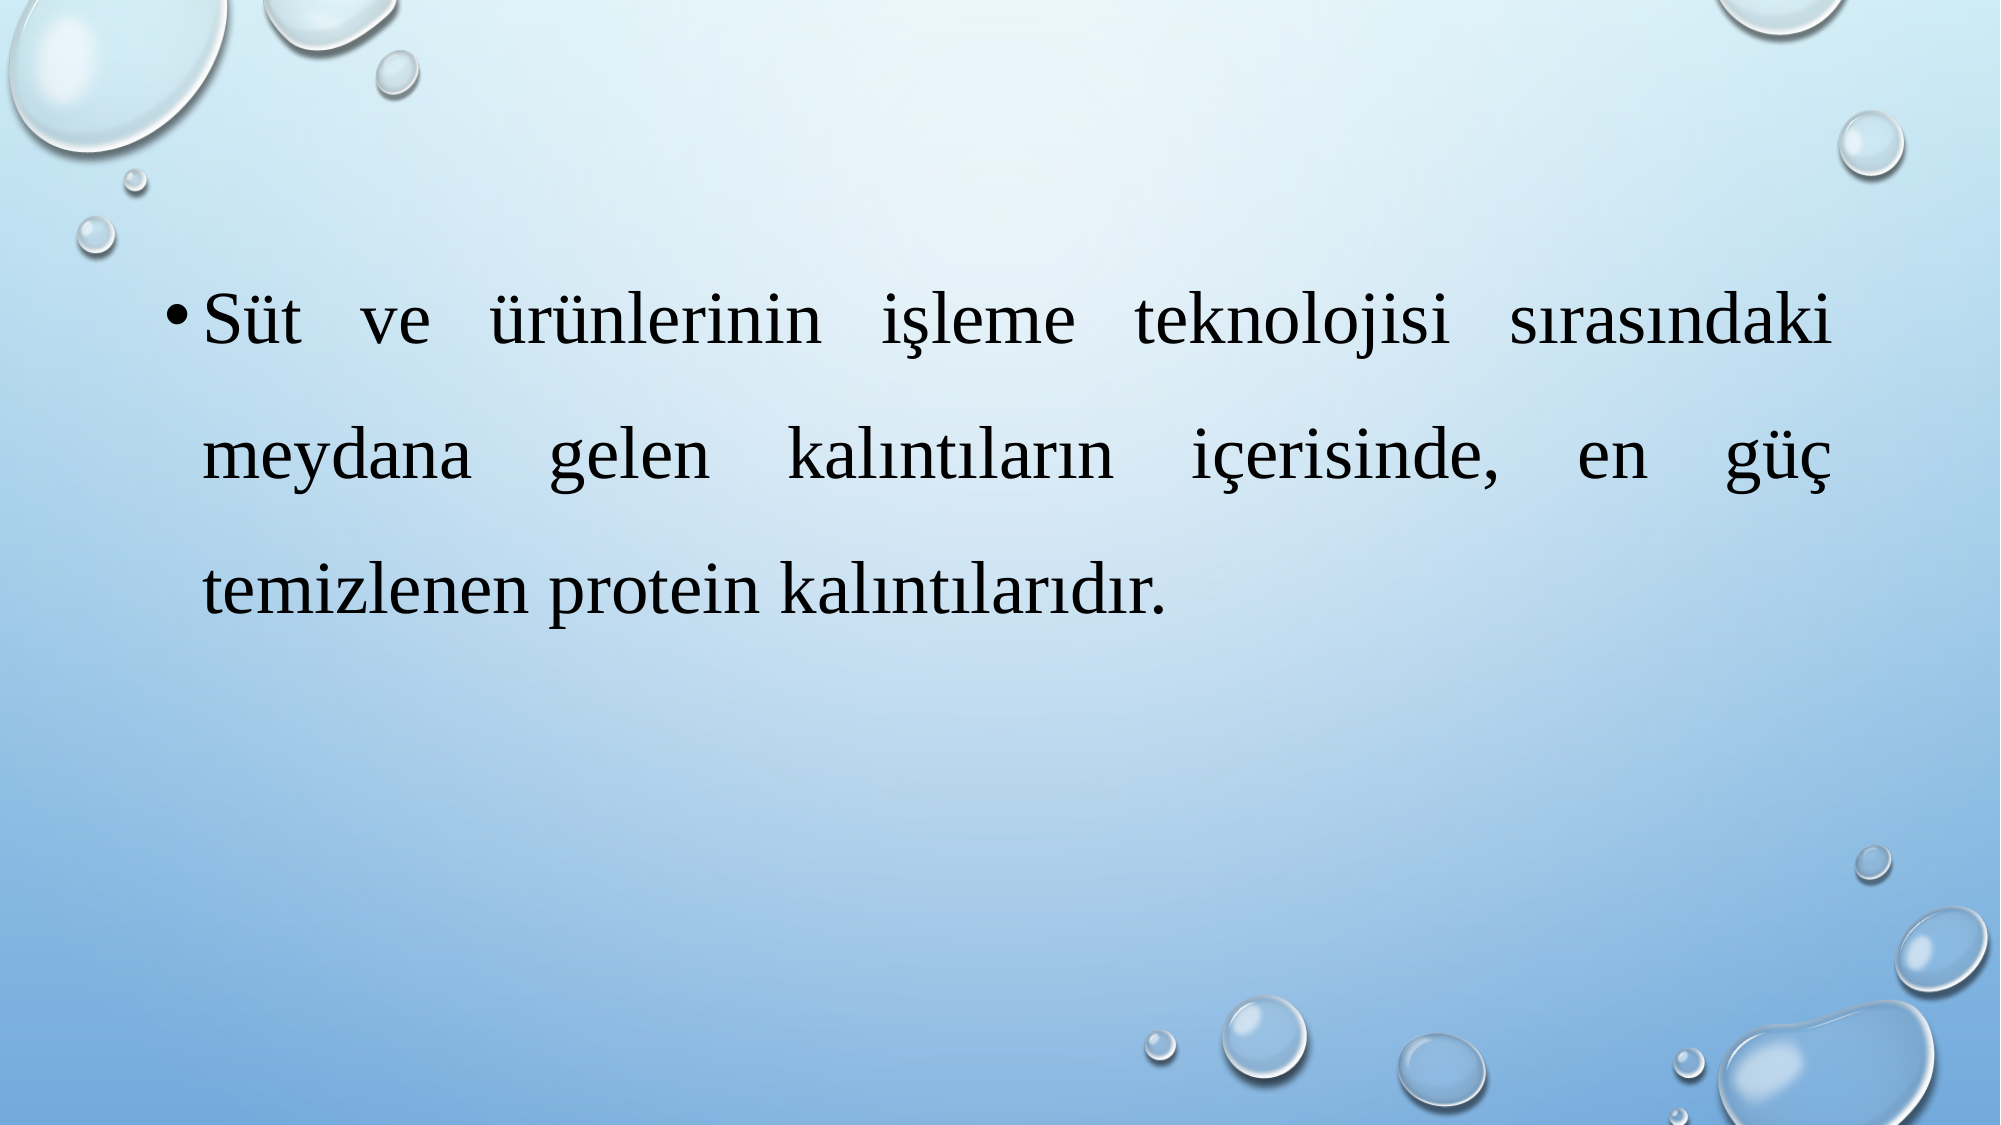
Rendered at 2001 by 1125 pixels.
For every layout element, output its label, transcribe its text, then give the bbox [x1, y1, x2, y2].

list Süt ve ürünlerinin işleme teknolojisi sırasındaki meydana gelen kalıntıların içerisinde, en güç temizlenen protein kalıntılarıdır. [149, 216, 1850, 950]
picture [0, 0, 2000, 1125]
